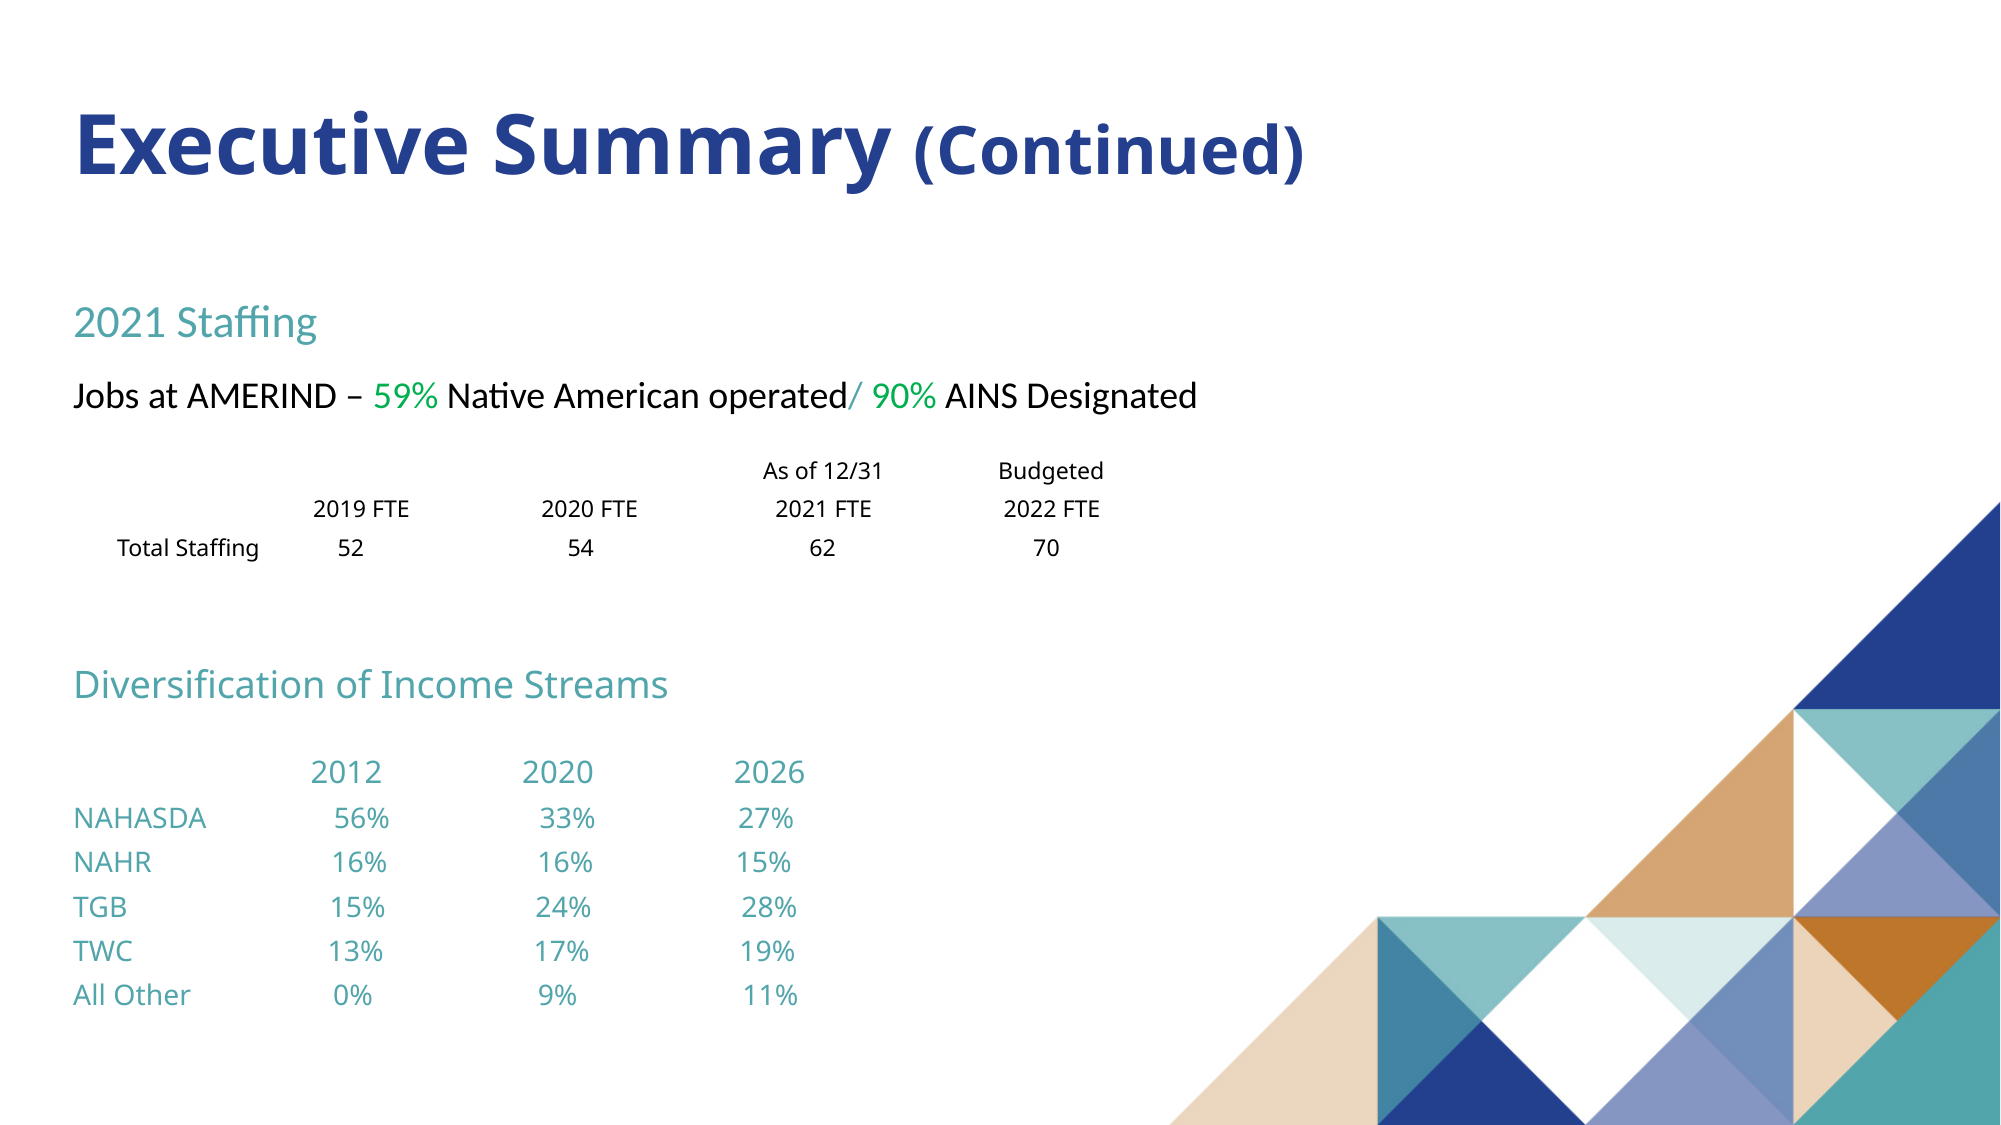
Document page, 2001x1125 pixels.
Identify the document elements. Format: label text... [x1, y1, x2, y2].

title Executive Summary (Continued) [58, 59, 1784, 235]
picture [0, 0, 2001, 1125]
list 2021 Staffing Jobs at AMERIND – 59% Native American operated/ 90% AINS Designated As of 12/31 Budgeted 2019 FTE 2020 FTE 2021 FTE 2022 FTE Total Staffing 52 54 62 70 Diversification of Income Streams 2012 2020 2026 NAHASDA 56% 33% 27% NAHR 16% 16% 15% TGB 15% 24% 28% TWC 13% 17% 19% All Other 0% 9% 11% [58, 234, 1595, 1083]
